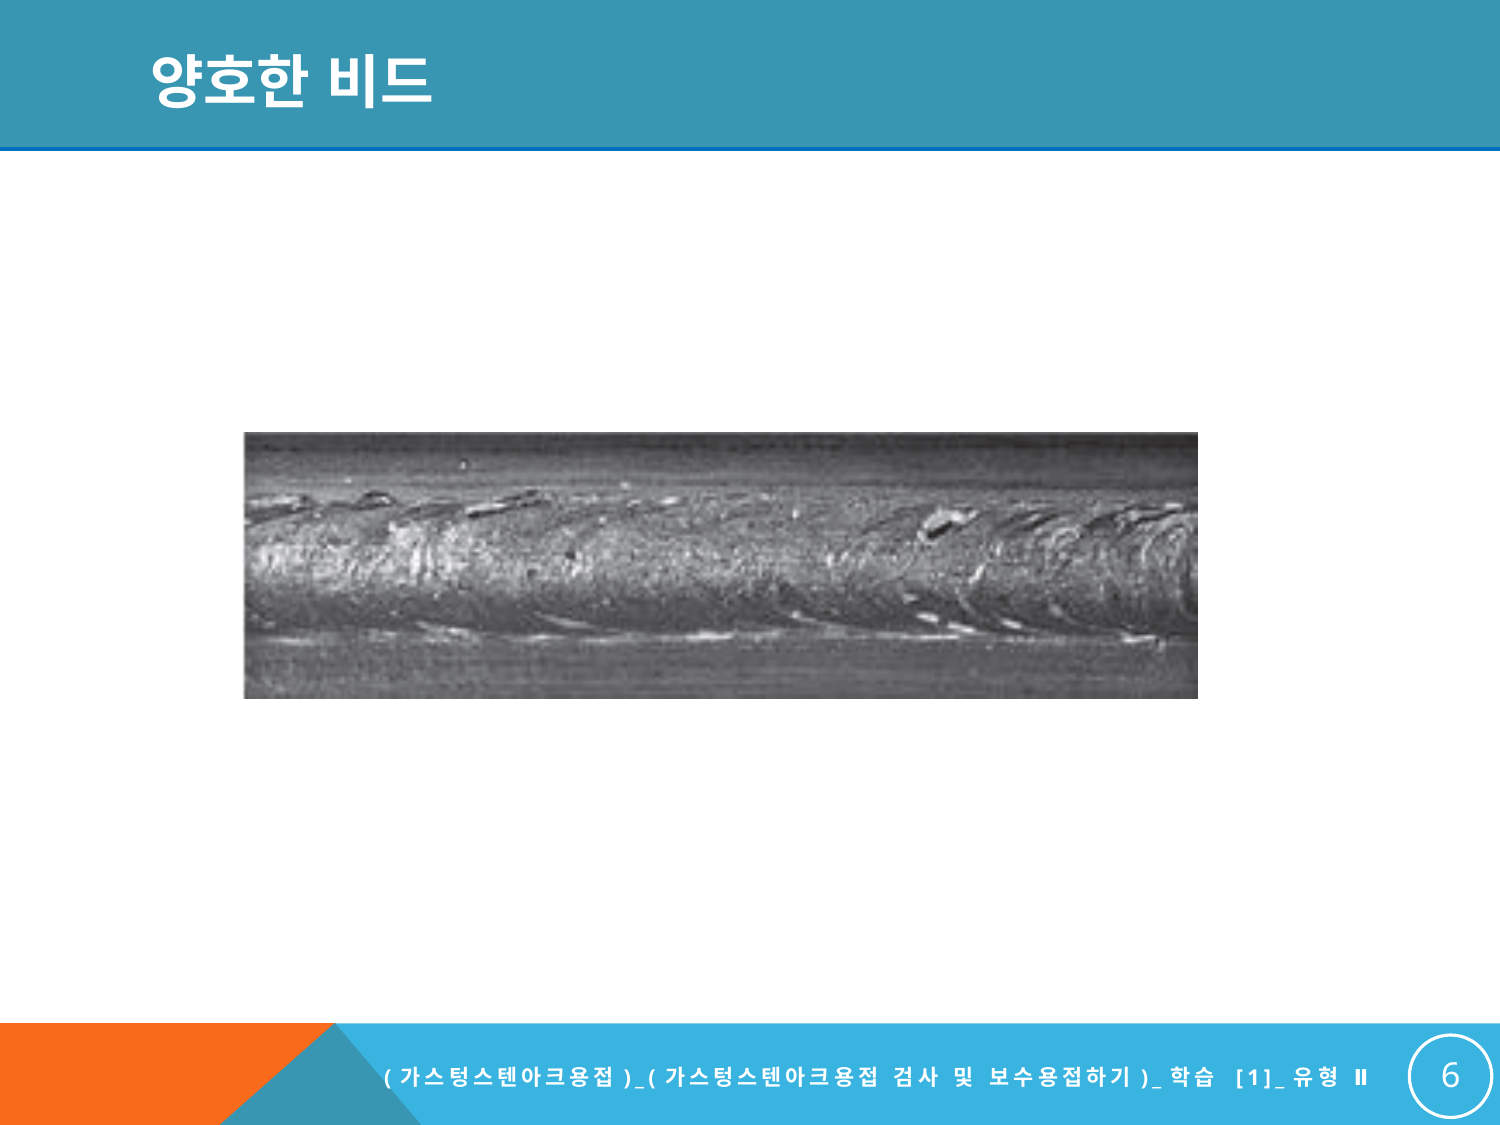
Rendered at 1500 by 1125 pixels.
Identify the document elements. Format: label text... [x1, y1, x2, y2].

text_box [0, 0, 1500, 74]
footer (가스텅스텐아크용접)_(가스텅스텐아크용접 검사 및 보수용접하기)_학습 [1]_유형 Ⅱ [301, 1053, 1384, 1099]
text_box [0, 74, 1500, 150]
slide_number 6 [1407, 1033, 1494, 1120]
picture [241, 432, 1199, 699]
